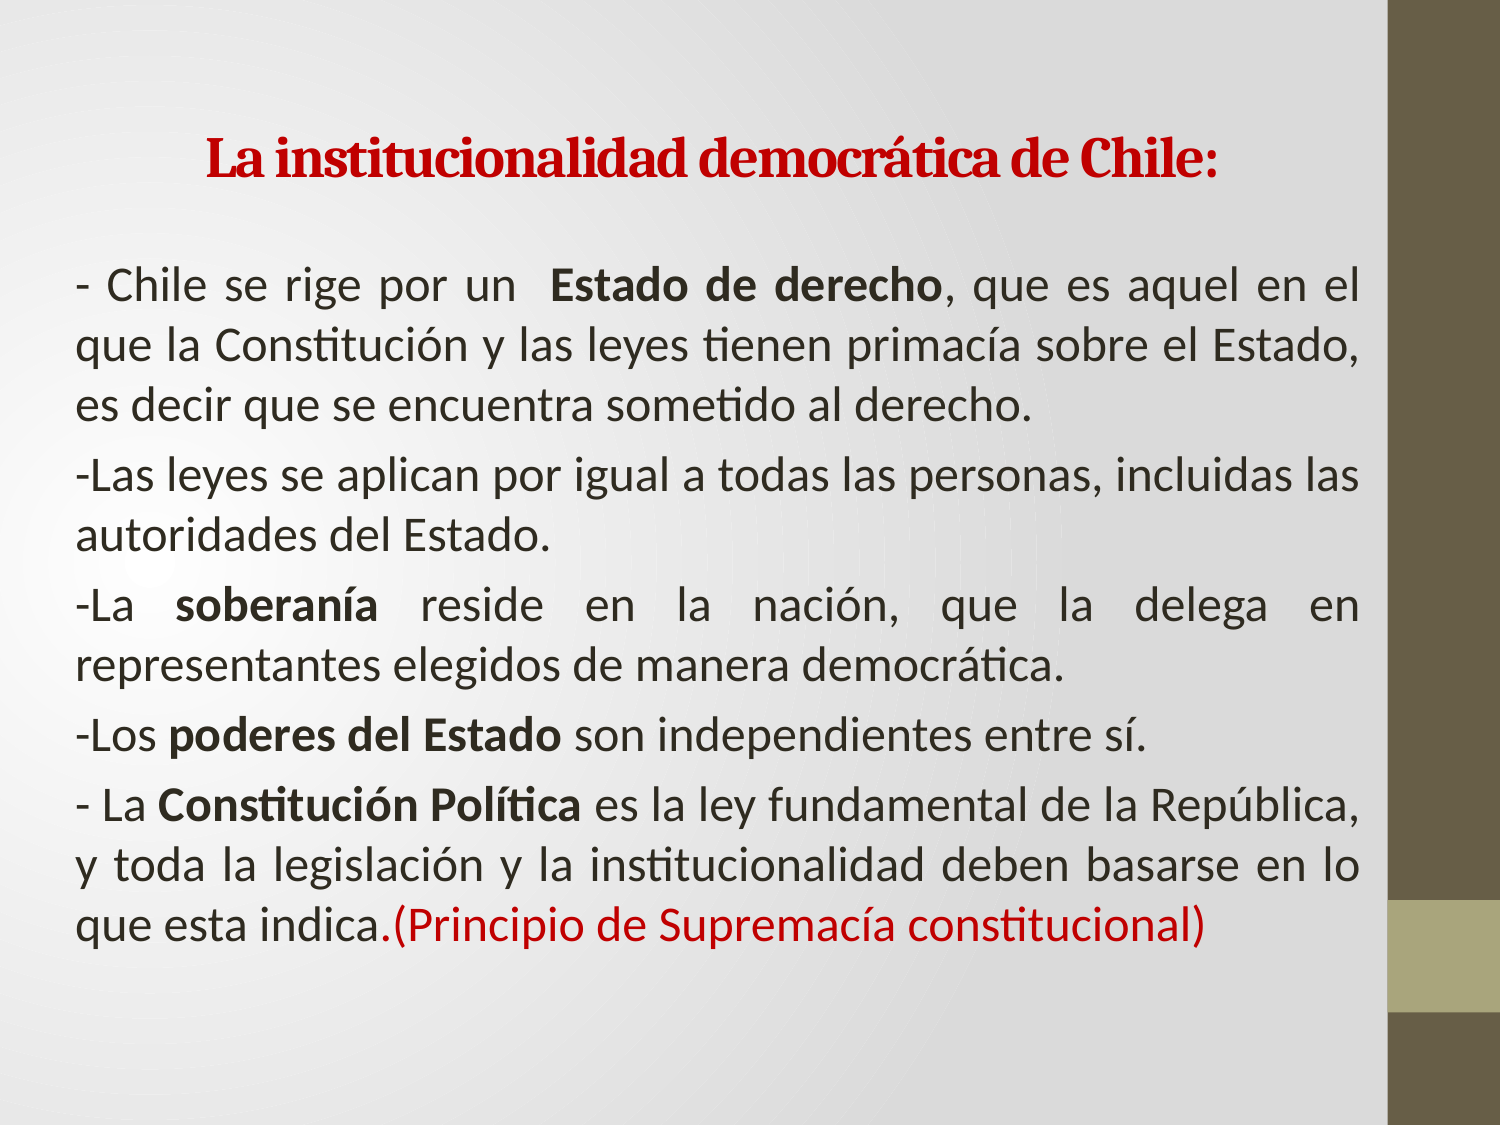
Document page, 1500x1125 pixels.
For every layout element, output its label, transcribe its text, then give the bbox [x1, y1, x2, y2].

list - Chile se rige por un Estado de derecho, que es aquel en el que la Constitución y las leyes tienen primacía sobre el Estado, es decir que se encuentra sometido al derecho. -Las leyes se aplican por igual a todas las personas, incluidas las autoridades del Estado. -La soberanía reside en la nación, que la delega en representantes elegidos de manera democrática. -Los poderes del Estado son independientes entre sí. - La Constitución Política es la ley fundamental de la República, y toda la legislación y la institucionalidad deben basarse en lo que esta indica.(Principio de Supremacía constitucional) [41, 243, 1377, 1050]
title La institucionalidad democrática de Chile: [75, 45, 1325, 233]
